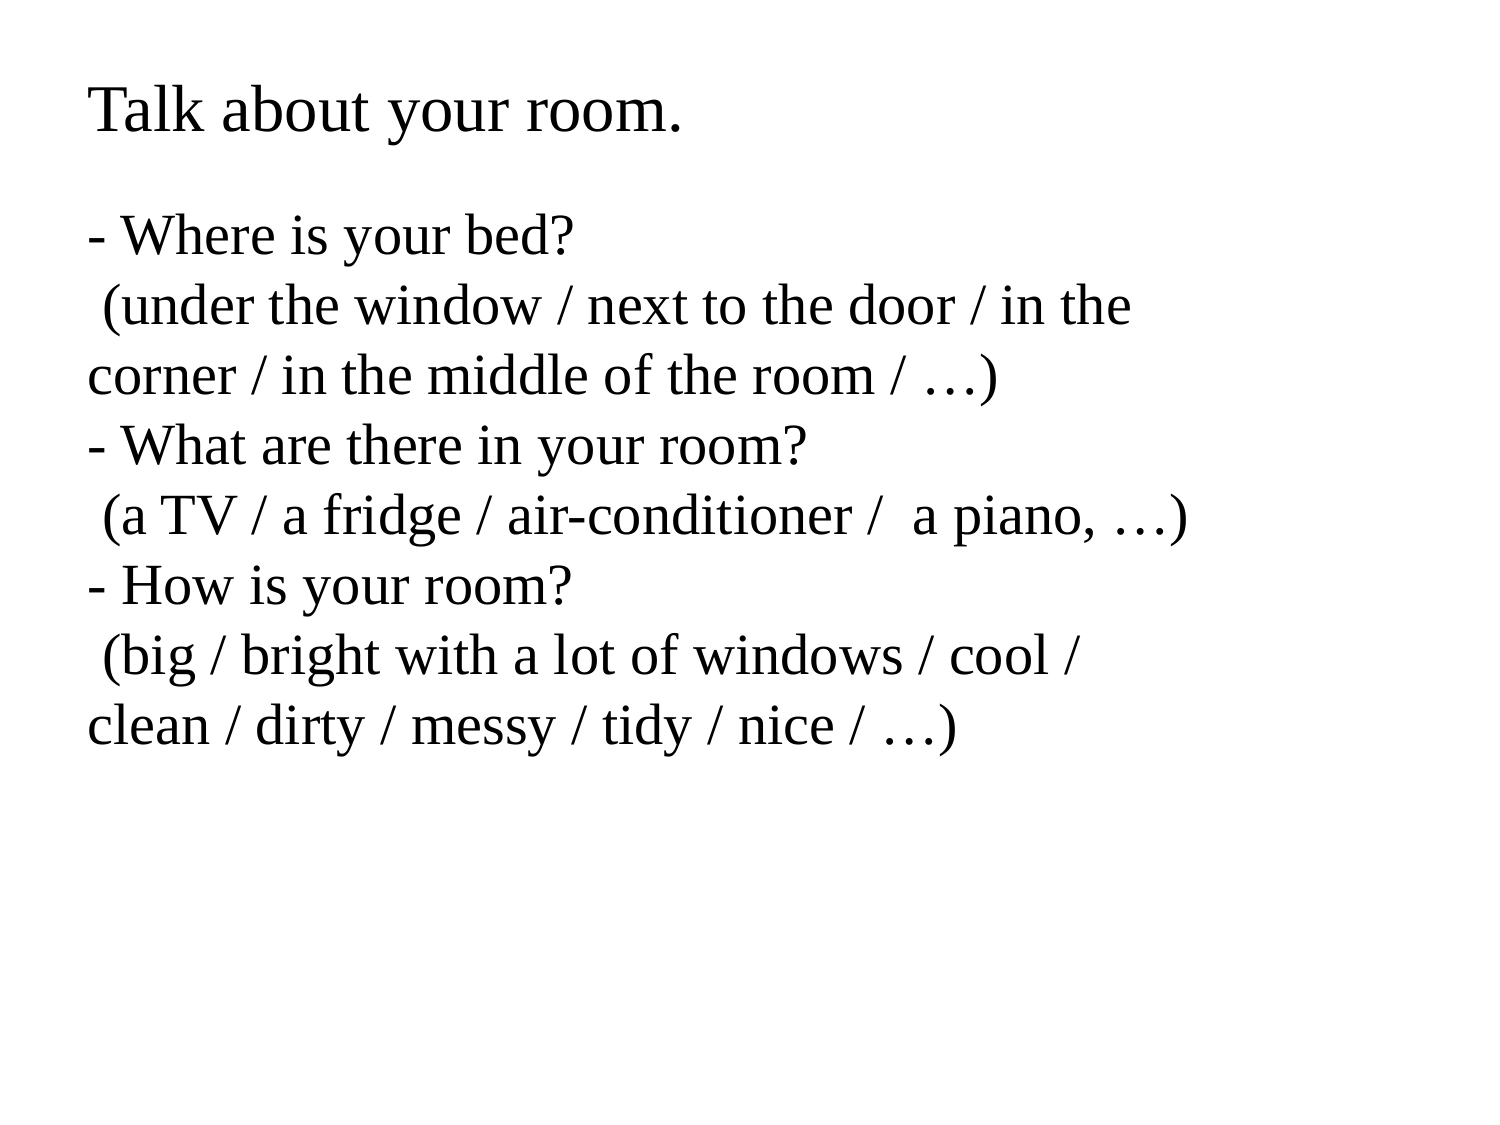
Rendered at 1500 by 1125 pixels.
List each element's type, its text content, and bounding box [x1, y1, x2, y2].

text_box Talk about your room. [72, 57, 1001, 153]
text_box - Where is your bed? (under the window / next to the door / in the corner / in the middle of the room / …) - What are there in your room? (a TV / a fridge / air-conditioner / a piano, …) - How is your room? (big / bright with a lot of windows / cool / clean / dirty / messy / tidy / nice / …) [72, 188, 1222, 764]
